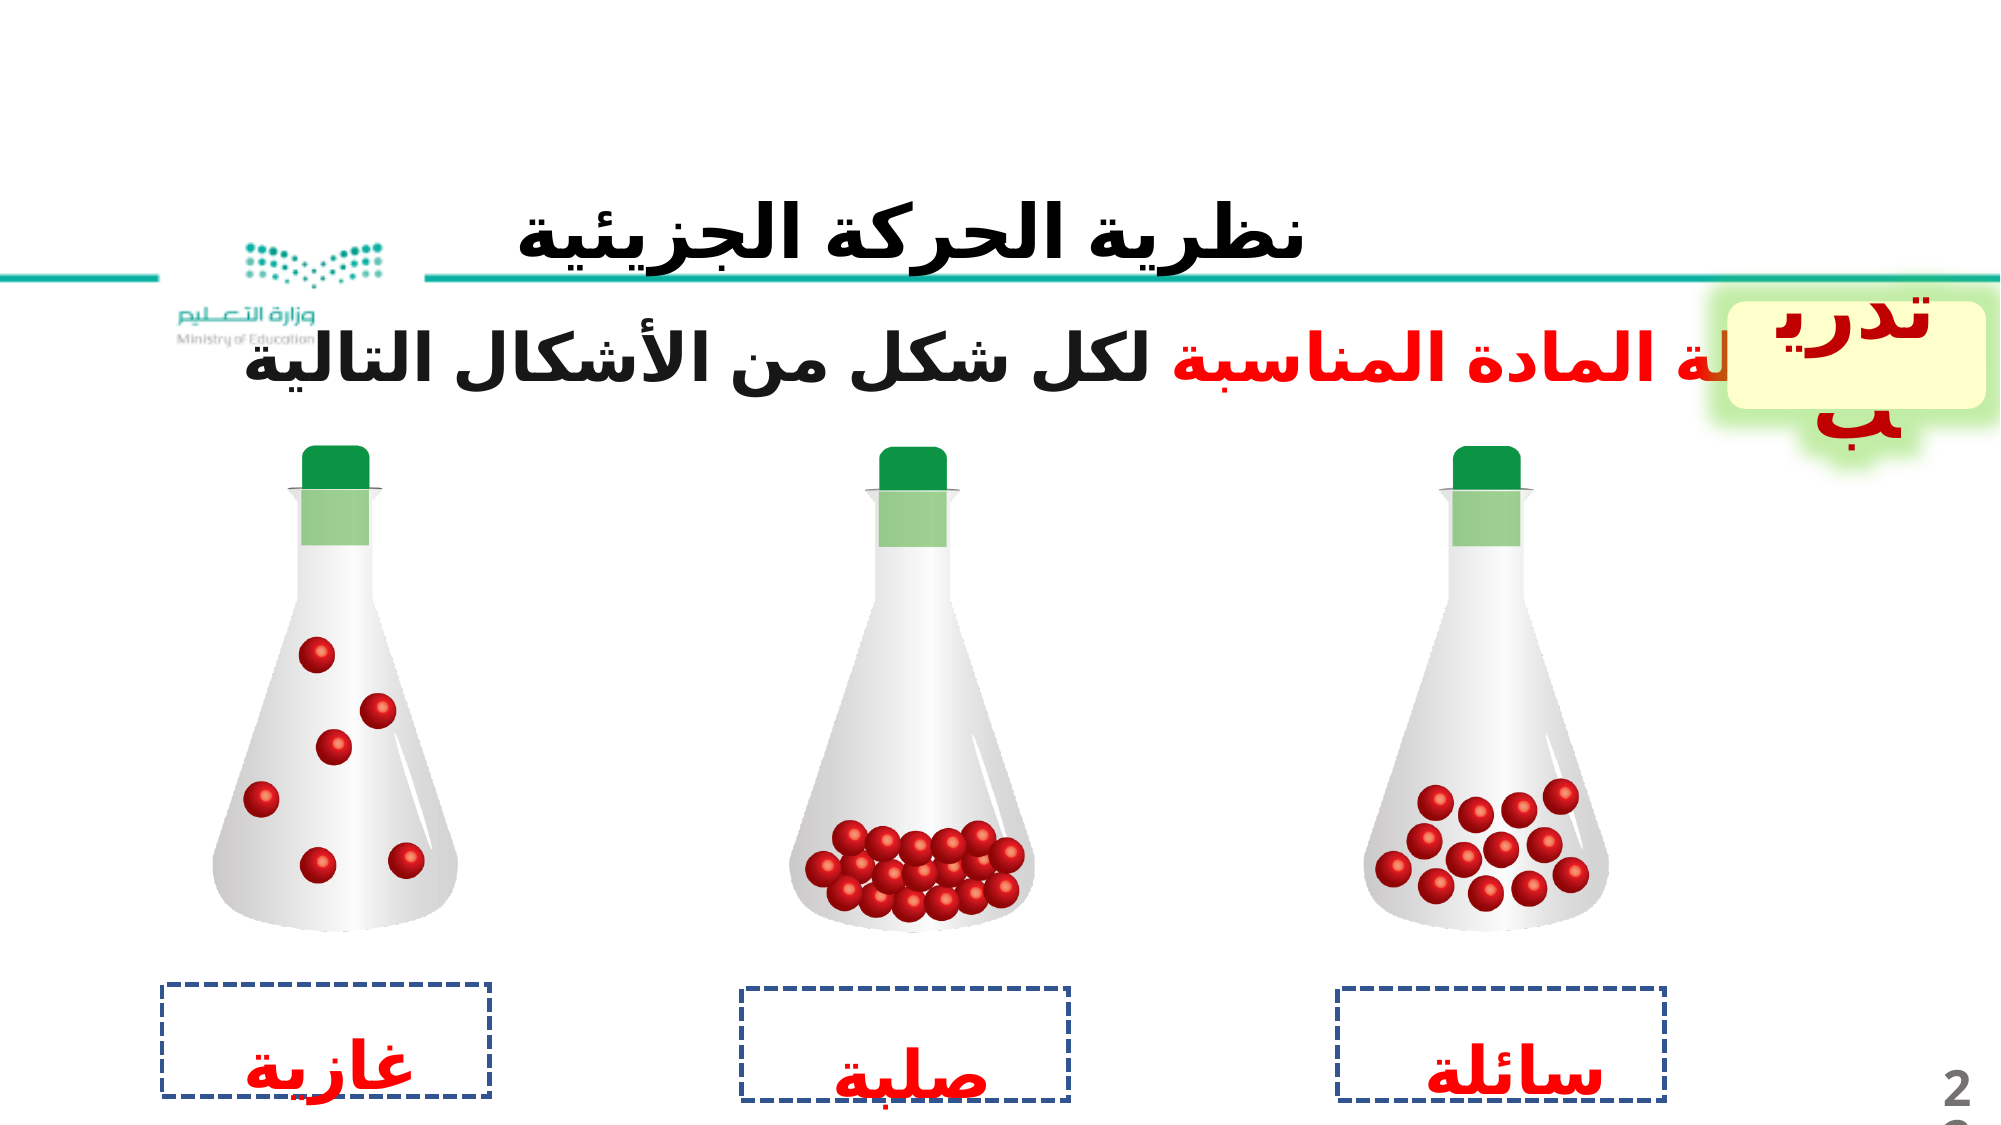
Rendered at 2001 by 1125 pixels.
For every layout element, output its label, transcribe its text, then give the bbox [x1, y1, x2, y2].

text_box غازية [105, 975, 433, 1110]
picture [0, 0, 2001, 1125]
text_box [1623, 987, 1665, 1101]
text_box حدد حالة المادة المناسبة لكل شكل من الأشكال التالية [227, 307, 1696, 402]
text_box تدريب [1726, 300, 1988, 410]
text_box [1336, 987, 1409, 1101]
text_box [433, 983, 490, 1097]
text_box صلبة [817, 984, 1007, 1120]
text_box 22 [1928, 1049, 2000, 1125]
text_box سائلة [1409, 980, 1623, 1116]
text_box [740, 987, 817, 1101]
text_box [1007, 987, 1069, 1101]
text_box نظرية الحركة الجزيئية [446, 175, 1378, 281]
